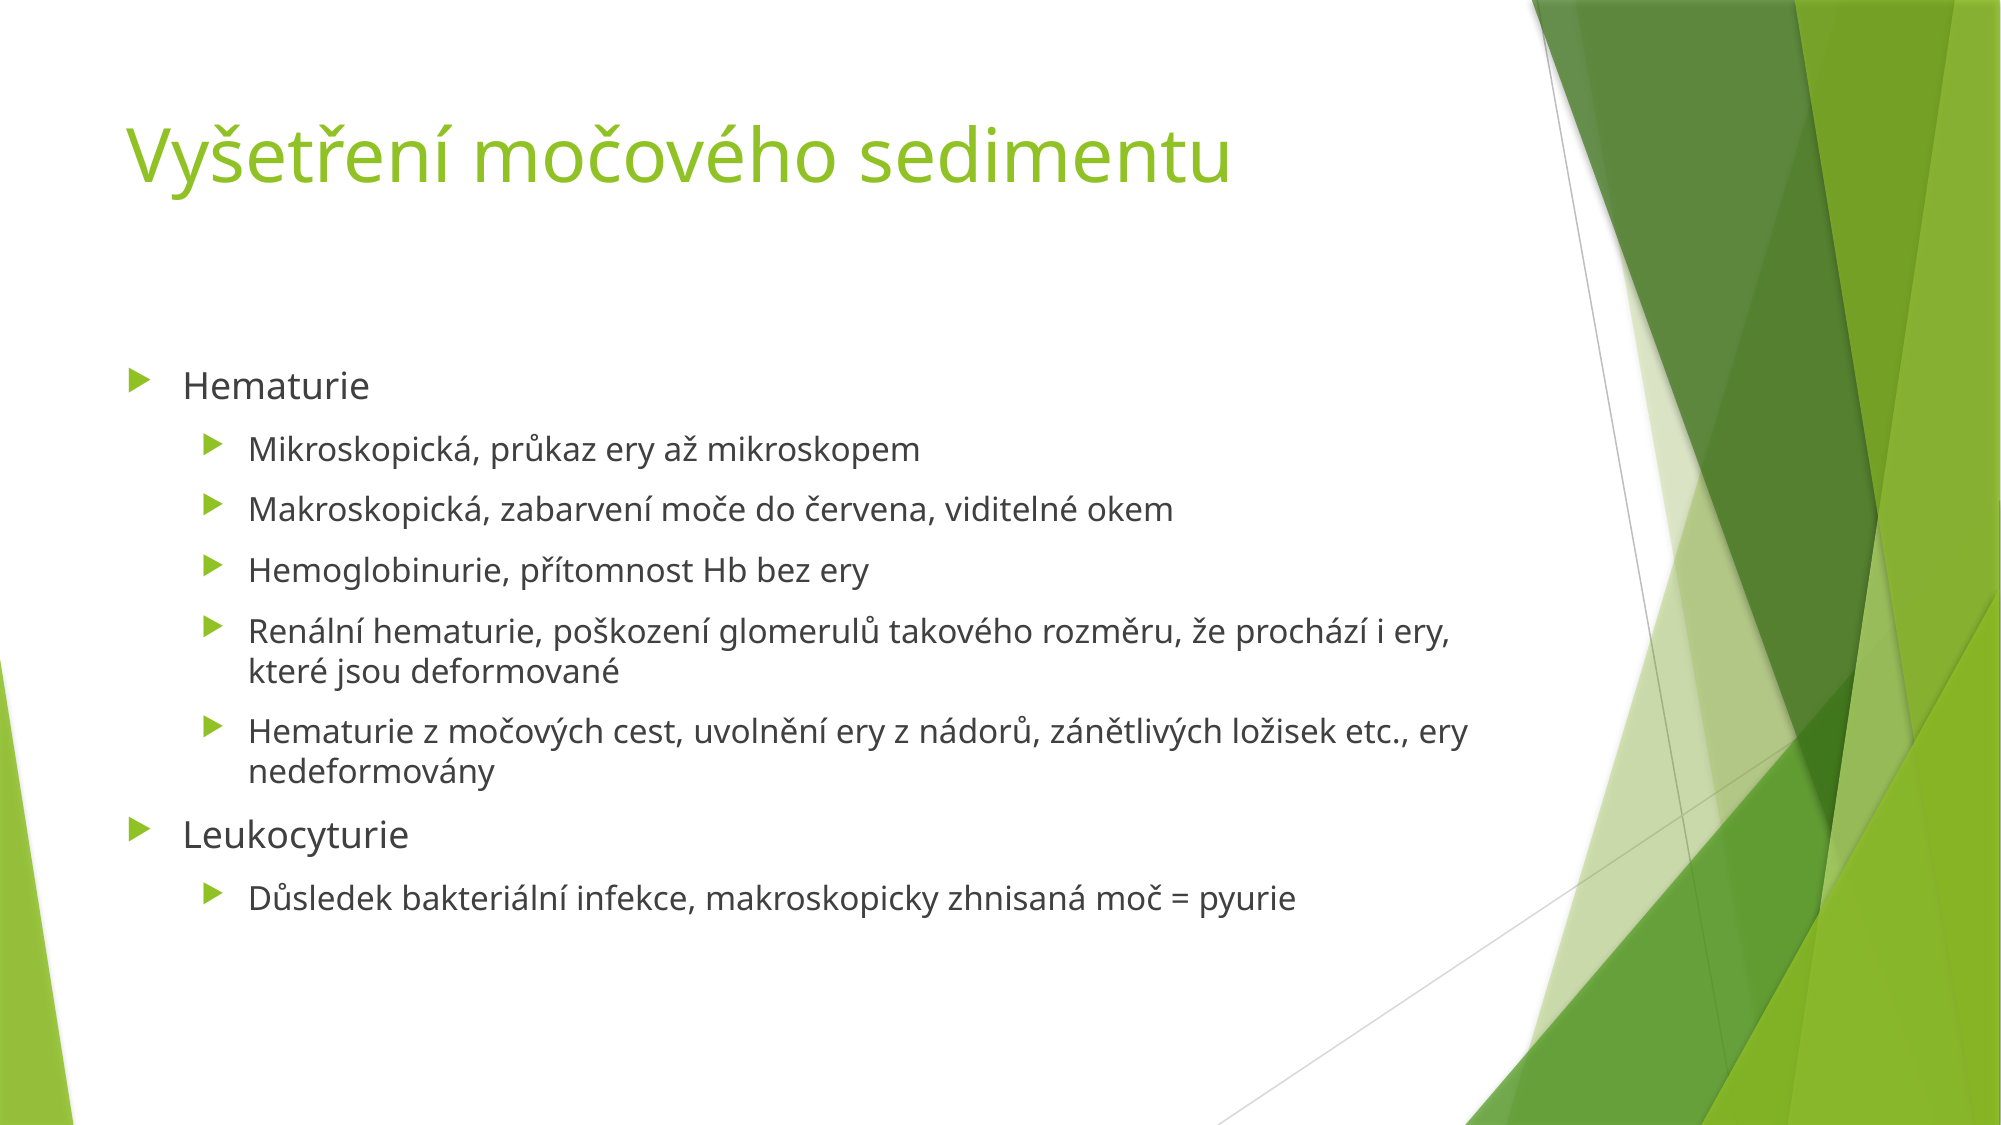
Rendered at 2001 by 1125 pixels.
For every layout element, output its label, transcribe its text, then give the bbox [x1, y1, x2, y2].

list Hematurie Mikroskopická, průkaz ery až mikroskopem Makroskopická, zabarvení moče do červena, viditelné okem Hemoglobinurie, přítomnost Hb bez ery Renální hematurie, poškození glomerulů takového rozměru, že prochází i ery, které jsou deformované Hematurie z močových cest, uvolnění ery z nádorů, zánětlivých ložisek etc., ery nedeformovány Leukocyturie Důsledek bakteriální infekce, makroskopicky zhnisaná moč = pyurie [111, 354, 1522, 992]
title Vyšetření močového sedimentu [111, 99, 1522, 317]
